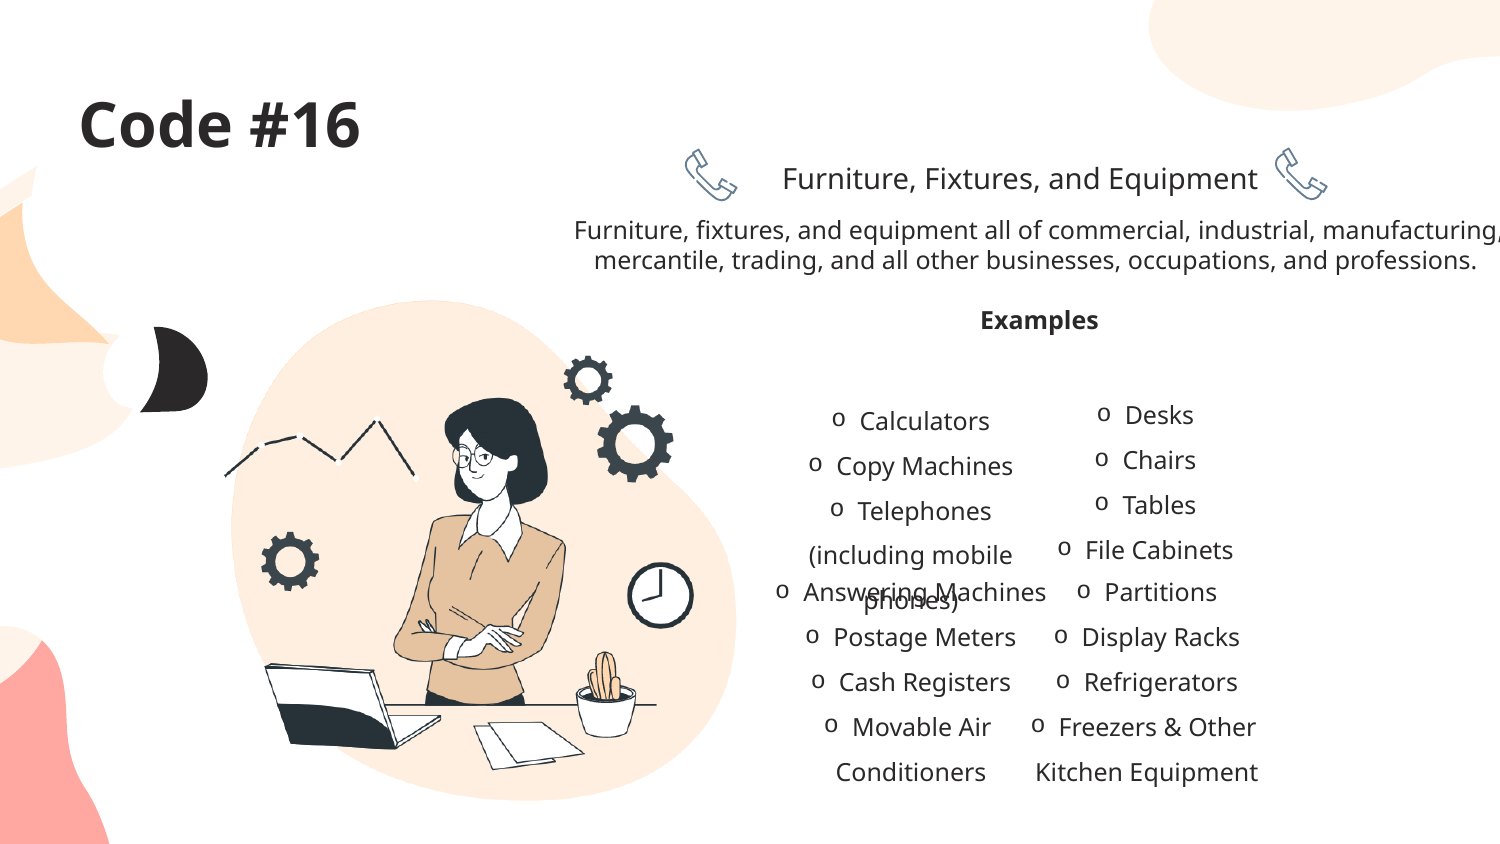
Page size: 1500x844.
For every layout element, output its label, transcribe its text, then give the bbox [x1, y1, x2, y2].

text_box Partitions Display Racks Refrigerators Freezers & Other Kitchen Equipment [911, 546, 1383, 683]
text_box Furniture, fixtures, and equipment all of commercial, industrial, manufacturing, mercantile, trading, and all other businesses, occupations, and professions. Examples [550, 199, 1500, 261]
text_box Desks Chairs Tables File Cabinets [1016, 369, 1275, 506]
text_box Answering Machines Postage Meters Cash Registers Movable Air Conditioners [762, 546, 911, 683]
title Code #16 [63, 69, 699, 159]
text_box [684, 148, 738, 202]
text_box Calculators Copy Machines Telephones (including mobile phones) [762, 375, 1072, 512]
picture [211, 280, 756, 814]
subtitle Furniture, Fixtures, and Equipment [767, 145, 1402, 199]
text_box [1275, 147, 1328, 201]
